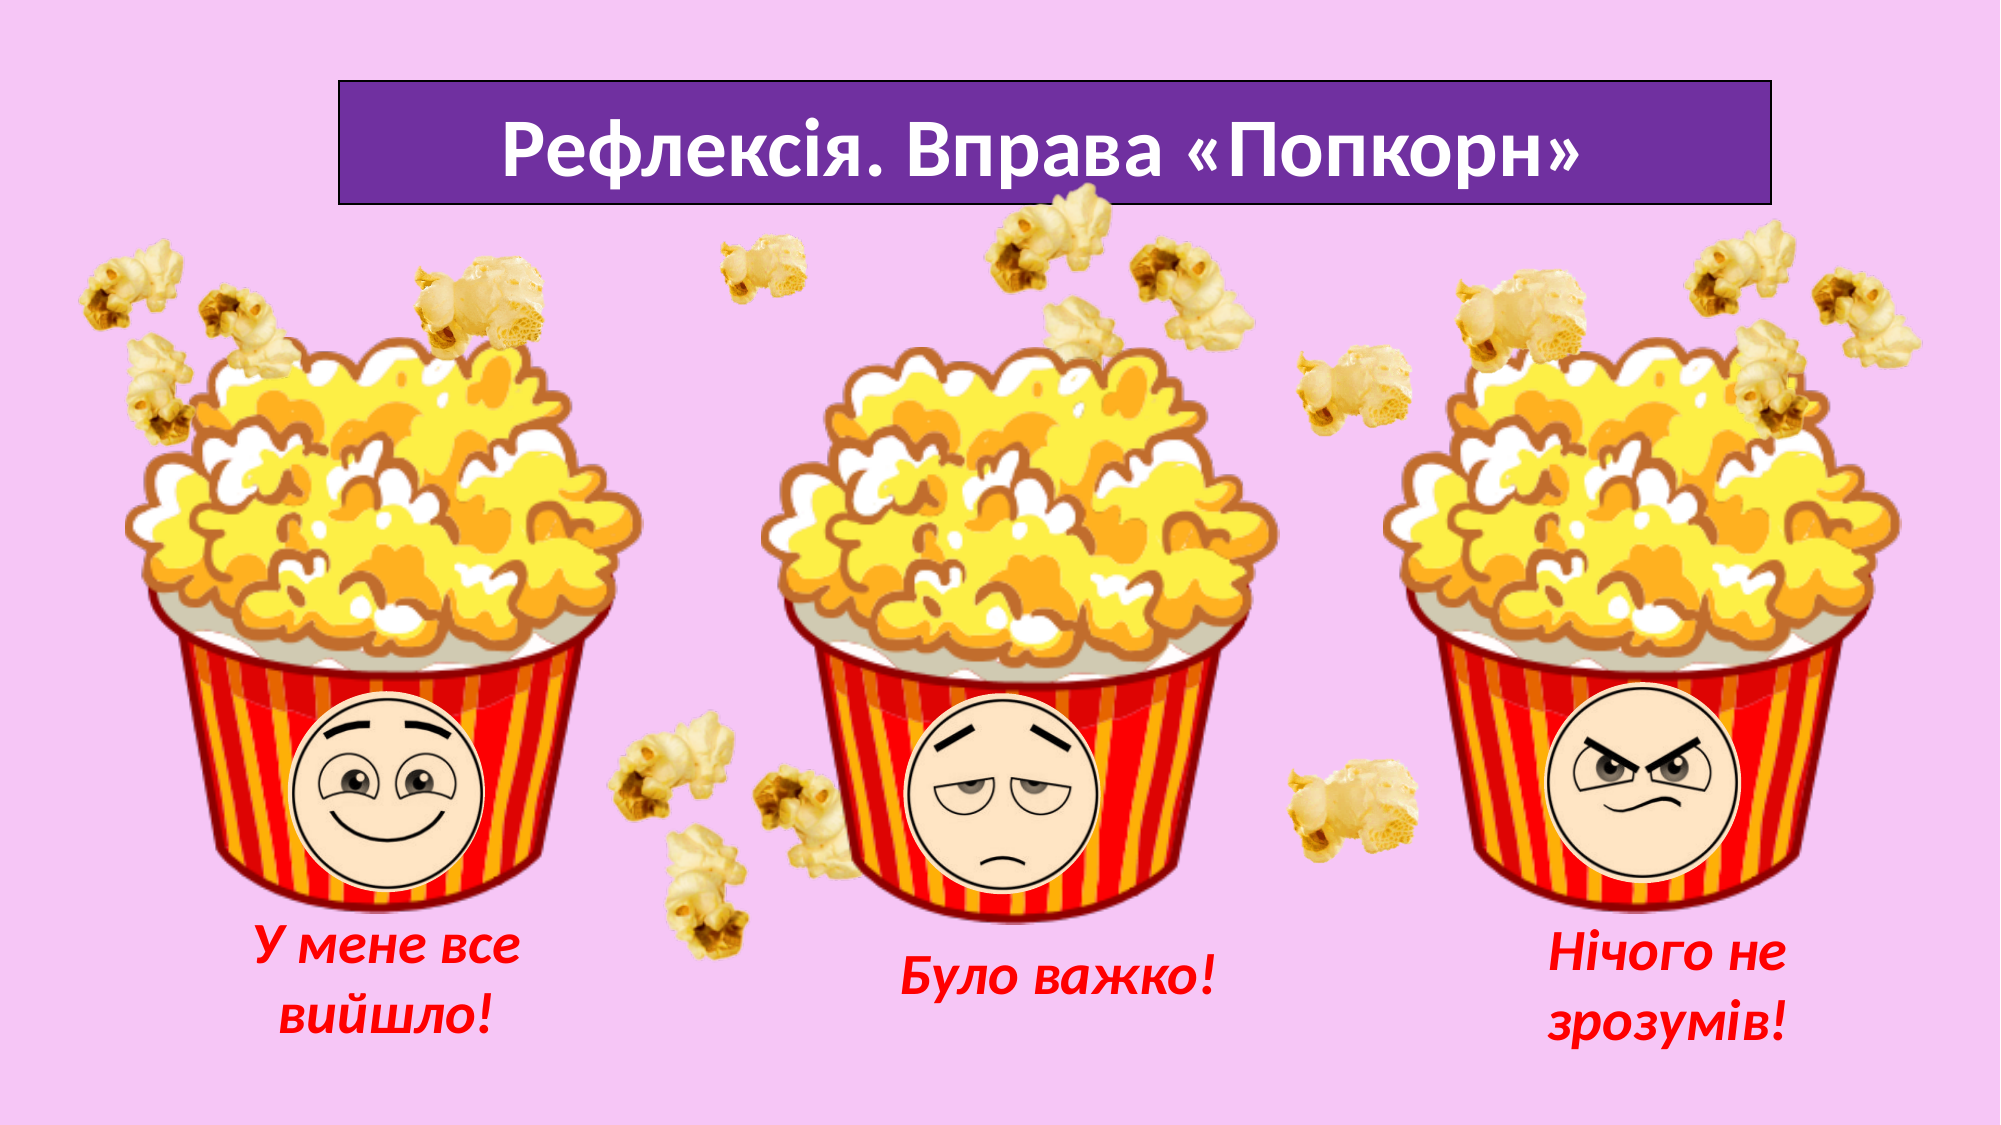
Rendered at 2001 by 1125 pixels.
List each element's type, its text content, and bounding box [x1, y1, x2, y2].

text_box Нічого не зрозумів! [1462, 914, 1874, 1069]
text_box Було важко! [852, 925, 1265, 1019]
picture [710, 224, 813, 309]
picture [55, 165, 1935, 989]
text_box Рефлексія. Вправа «Попкорн» [338, 80, 1772, 205]
text_box У мене все вийшло! [180, 914, 593, 1062]
